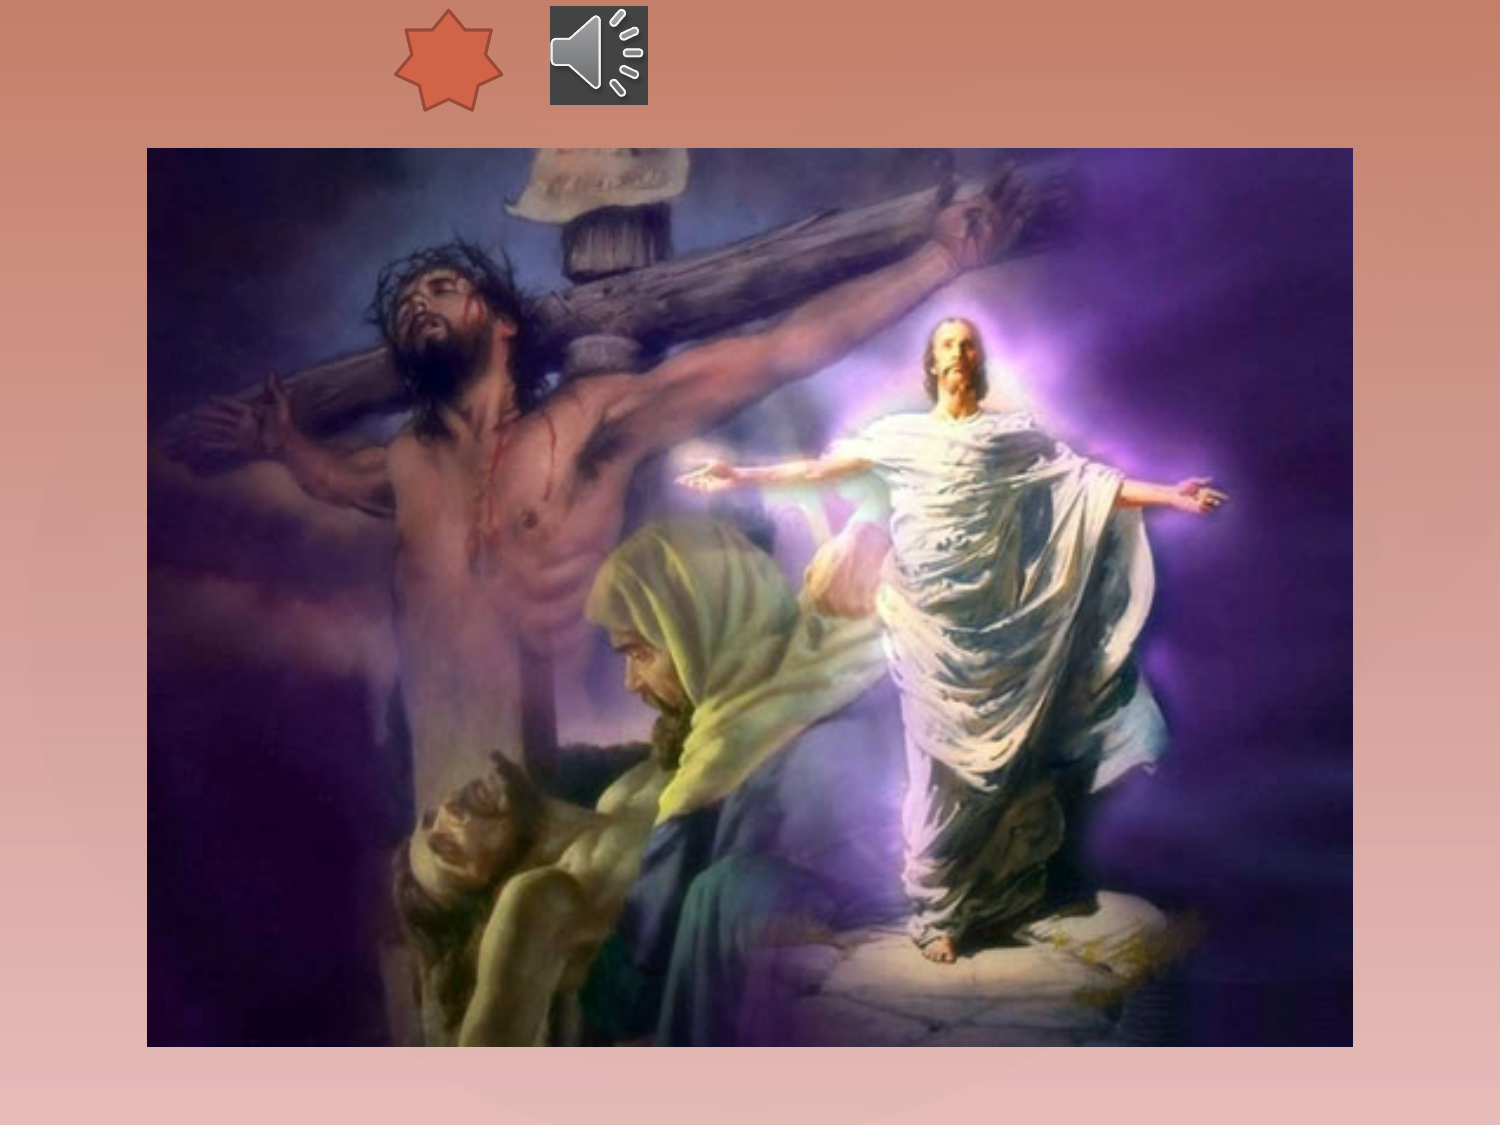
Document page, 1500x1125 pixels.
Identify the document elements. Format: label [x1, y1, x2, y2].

picture [548, 5, 650, 107]
picture [146, 148, 1353, 1048]
text_box [394, 8, 504, 112]
